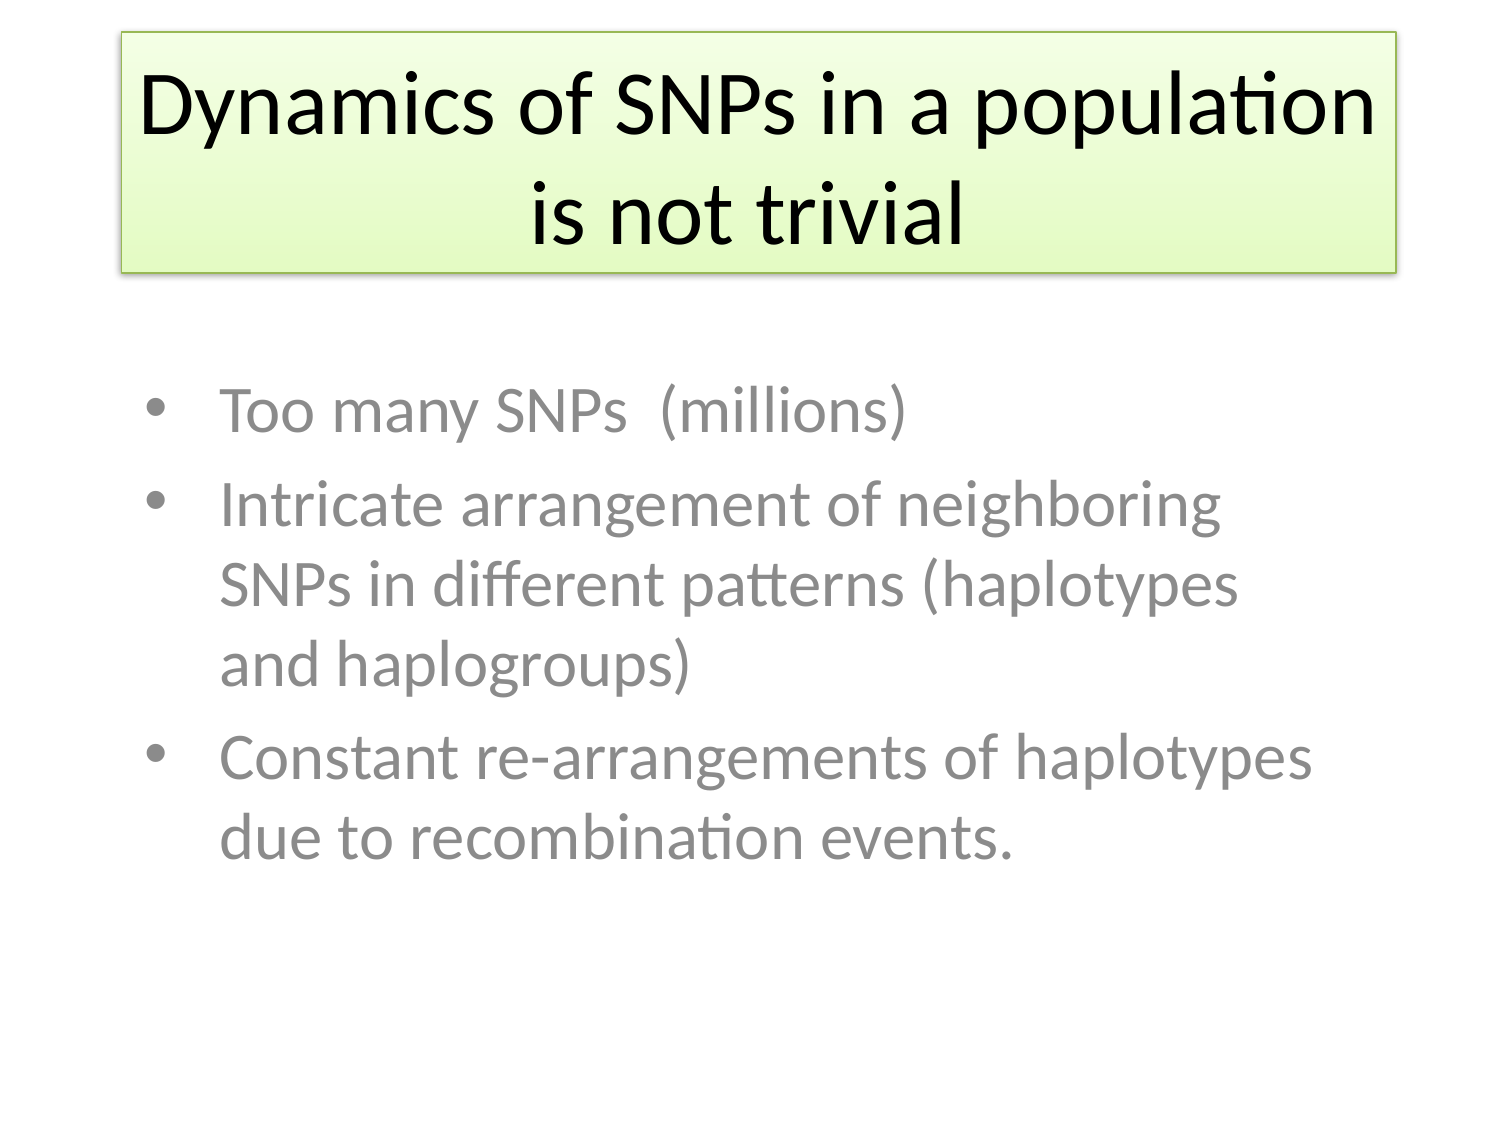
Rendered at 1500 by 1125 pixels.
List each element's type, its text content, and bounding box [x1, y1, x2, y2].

subtitle Too many SNPs (millions) Intricate arrangement of neighboring SNPs in different patterns (haplotypes and haplogroups) Constant re-arrangements of haplotypes due to recombination events. [129, 358, 1340, 1033]
title Dynamics of SNPs in a population is not trivial [121, 31, 1397, 274]
